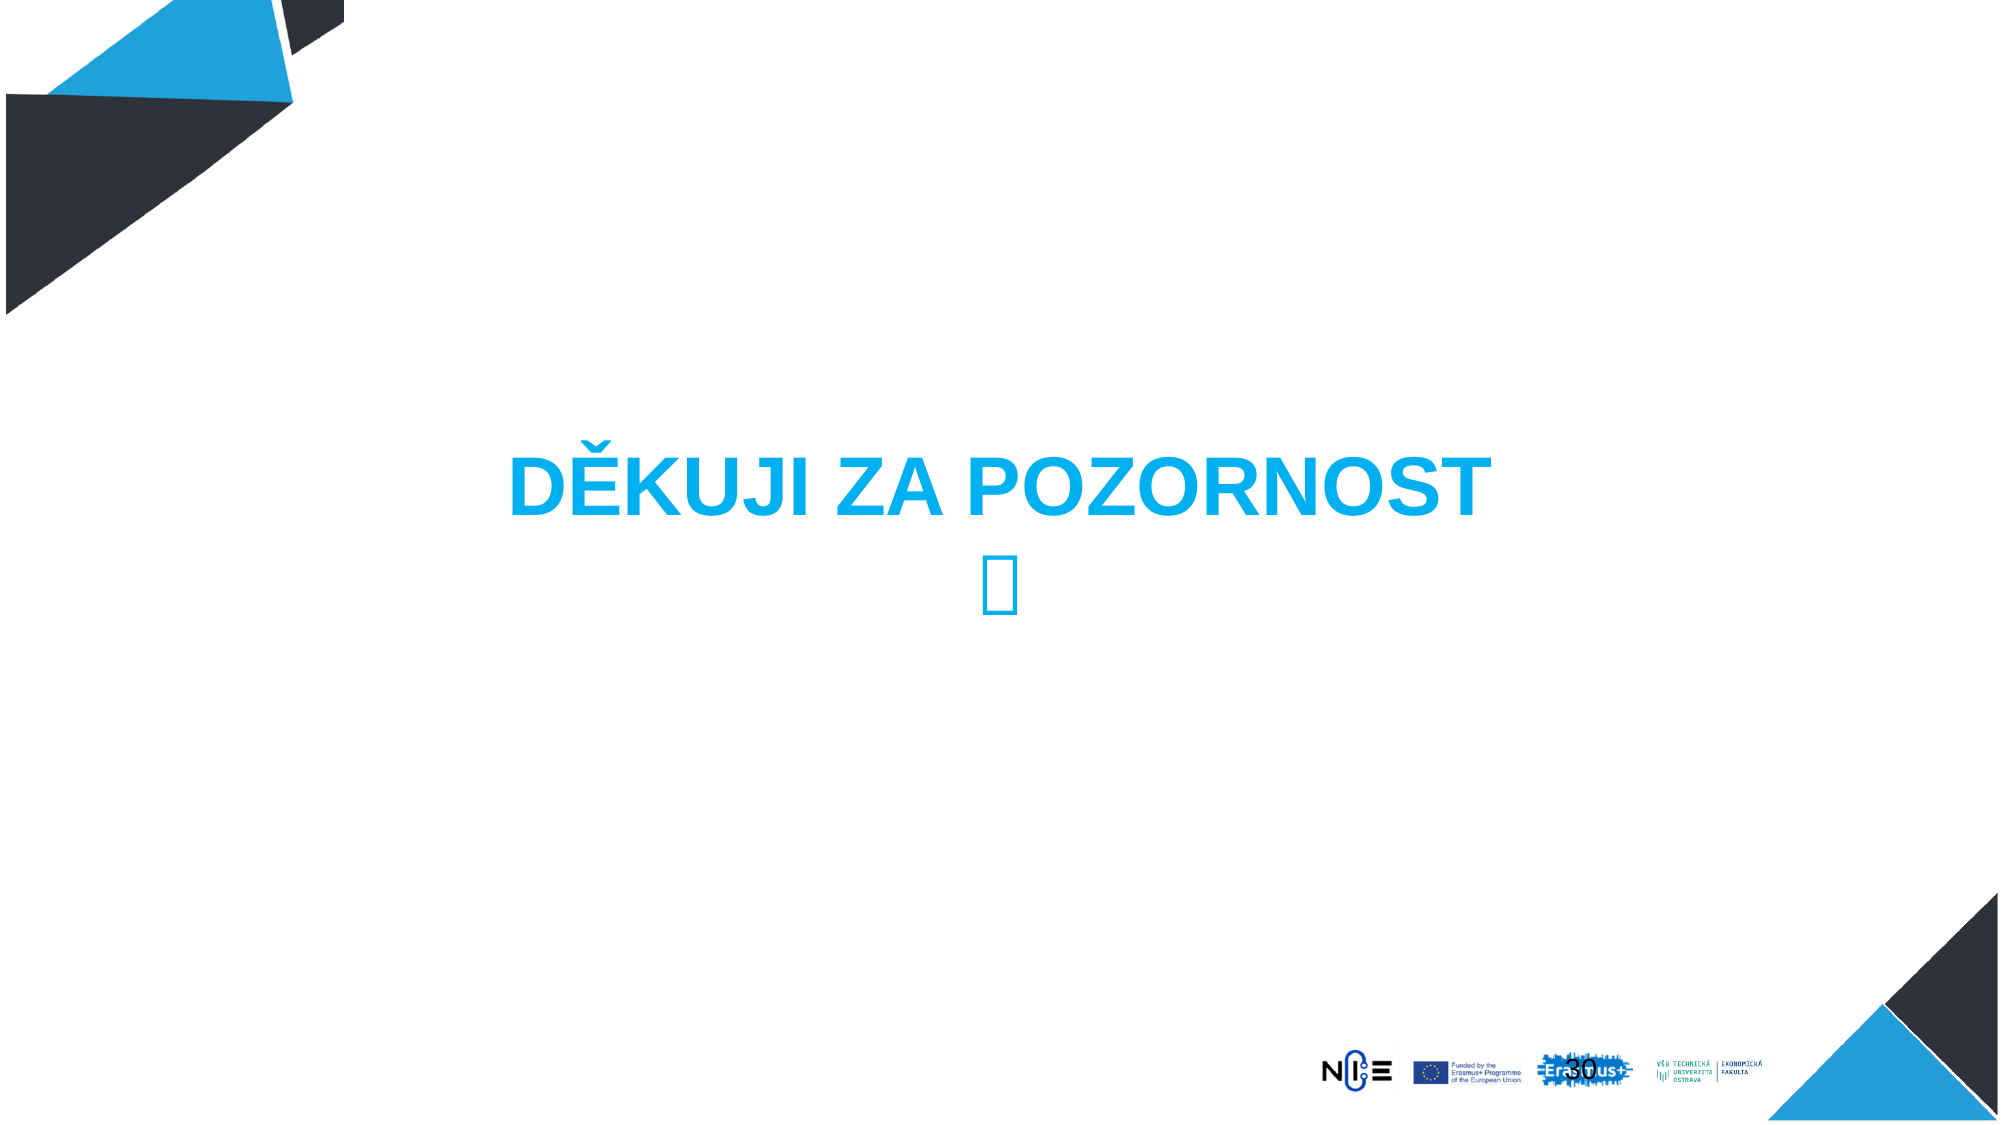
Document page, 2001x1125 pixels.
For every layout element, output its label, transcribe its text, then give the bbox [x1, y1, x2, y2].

picture [1699, 888, 2000, 1042]
picture [6, 0, 344, 318]
picture [1308, 1044, 2000, 1125]
text_box DĚKUJI ZA POZORNOST  [0, 425, 2000, 640]
slide_number 30 [1550, 1042, 2000, 1103]
